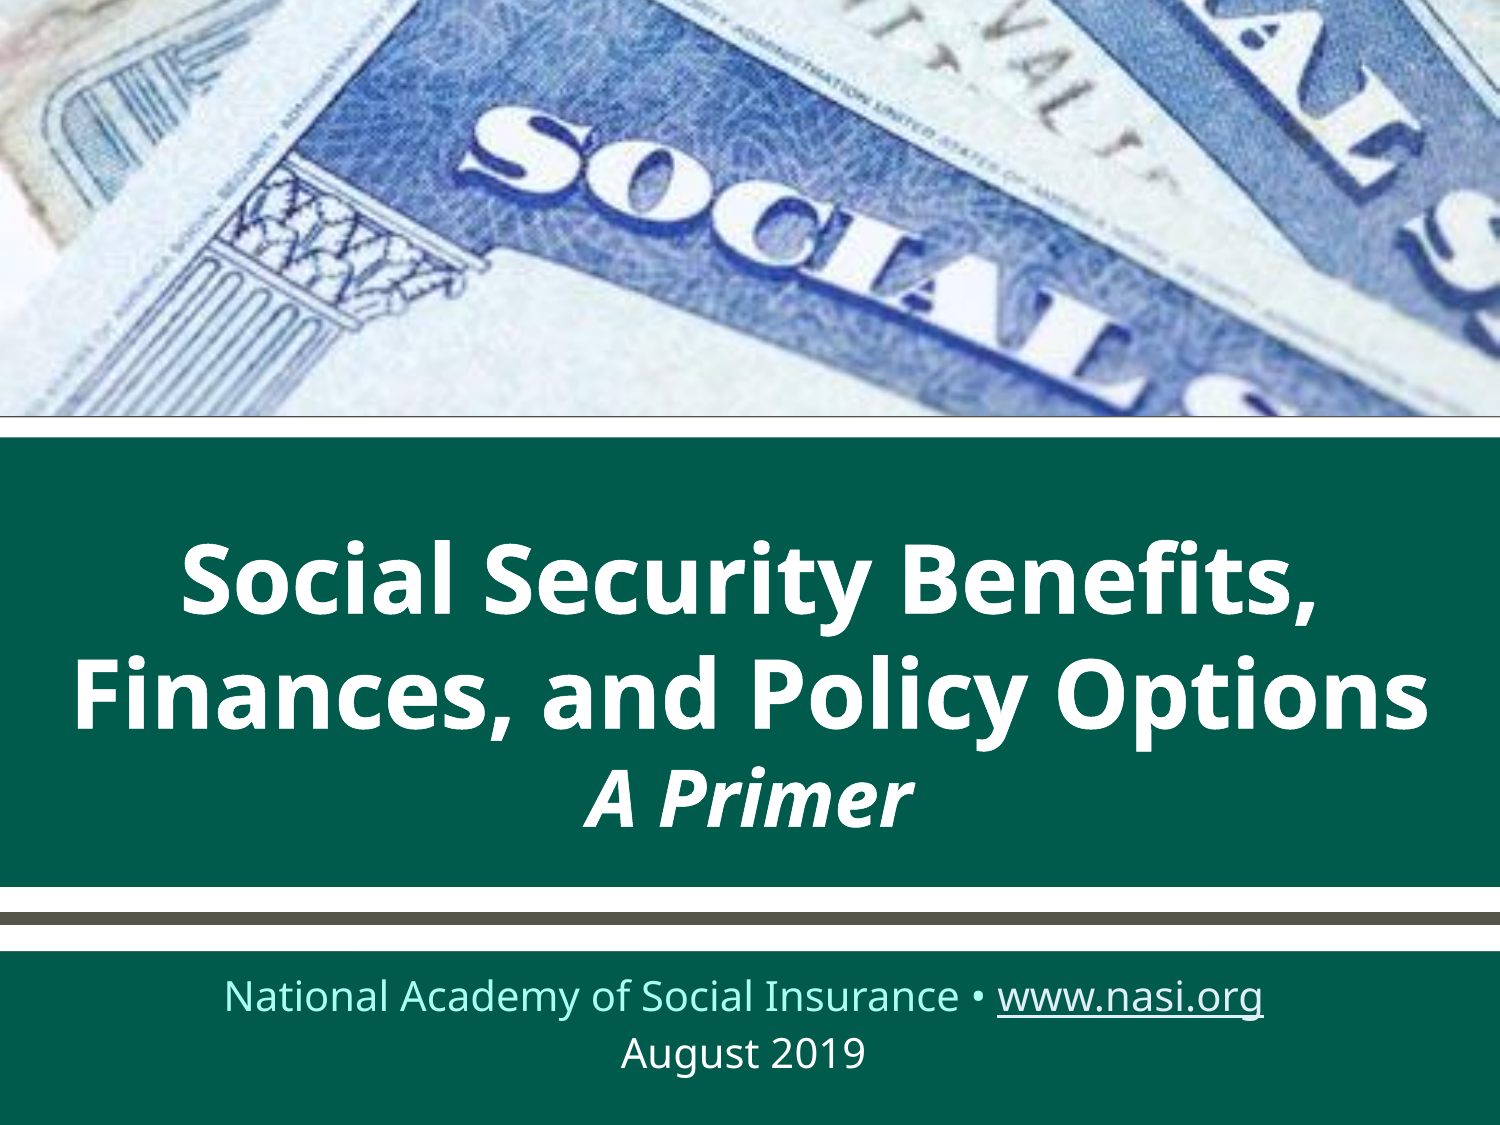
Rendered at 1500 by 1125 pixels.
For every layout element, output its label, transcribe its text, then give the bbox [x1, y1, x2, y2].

subtitle National Academy of Social Insurance • www.nasi.org August 2019 [87, 962, 1400, 1088]
picture [0, 0, 1500, 416]
title Social Security Benefits, Finances, and Policy Options A Primer [50, 662, 1450, 850]
